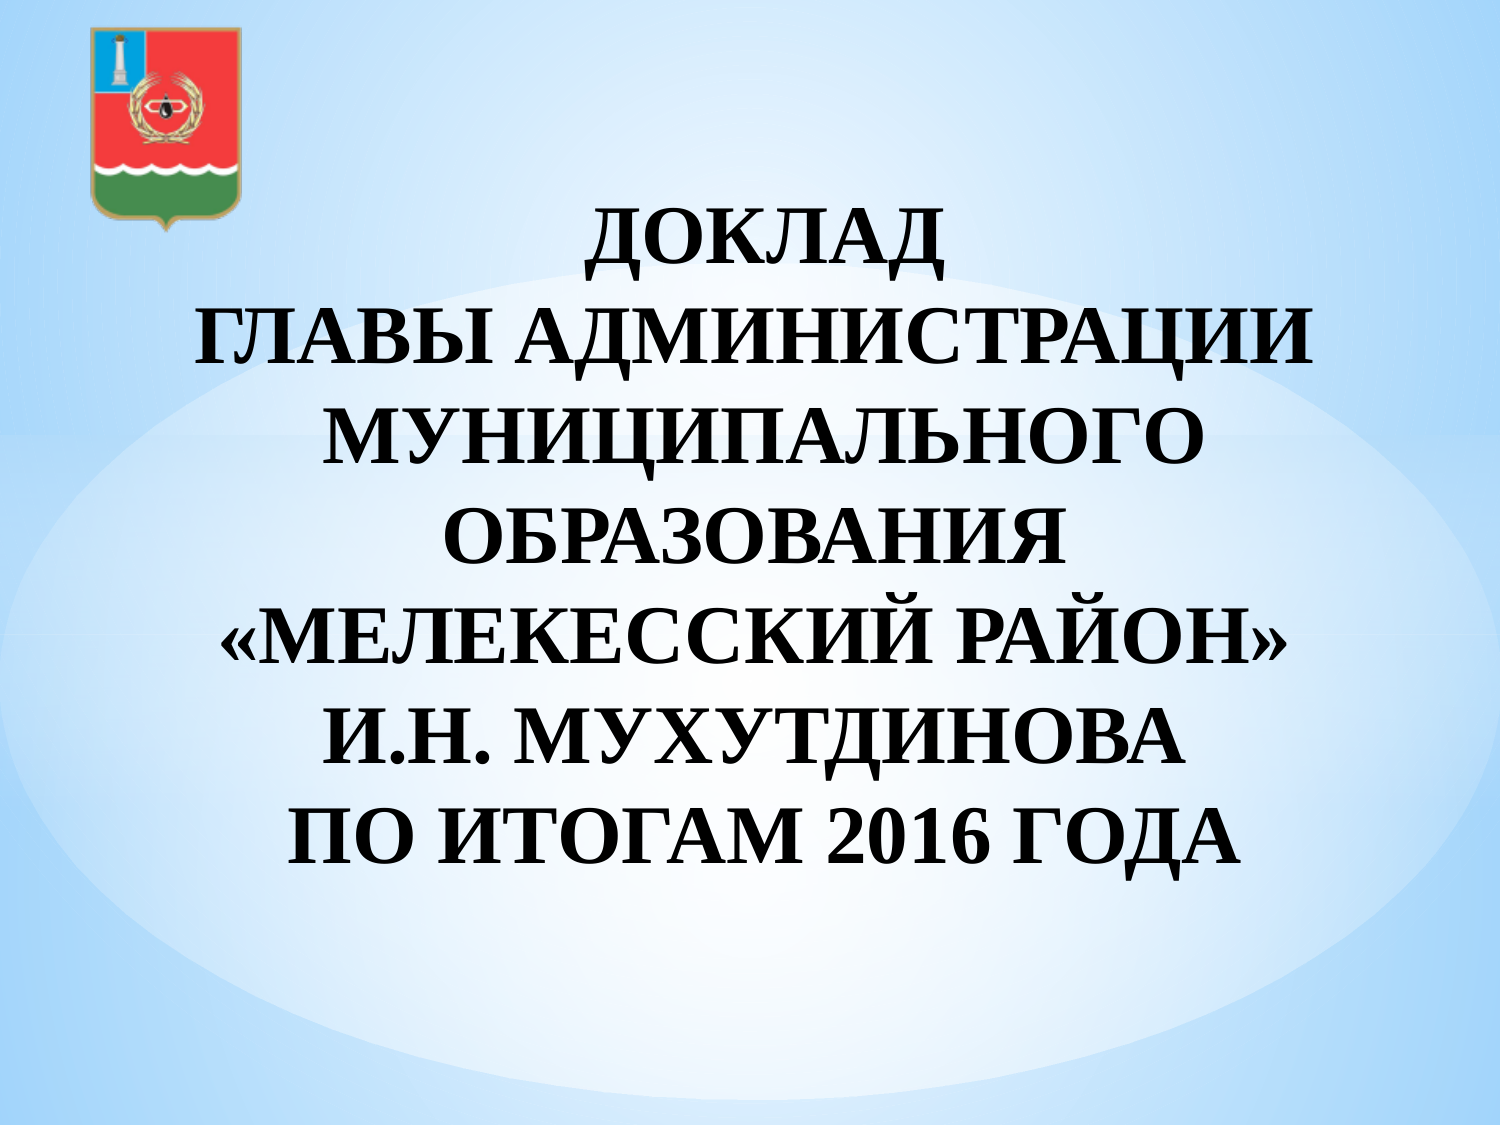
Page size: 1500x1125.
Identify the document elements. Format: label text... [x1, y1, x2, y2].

picture [88, 23, 245, 237]
title ДОКЛАД ГЛАВЫ АДМИНИСТРАЦИИ МУНИЦИПАЛЬНОГО ОБРАЗОВАНИЯ «МЕЛЕКЕССКИЙ РАЙОН» И.Н. МУХУТДИНОВА ПО ИТОГАМ 2016 ГОДА [67, 172, 1433, 467]
